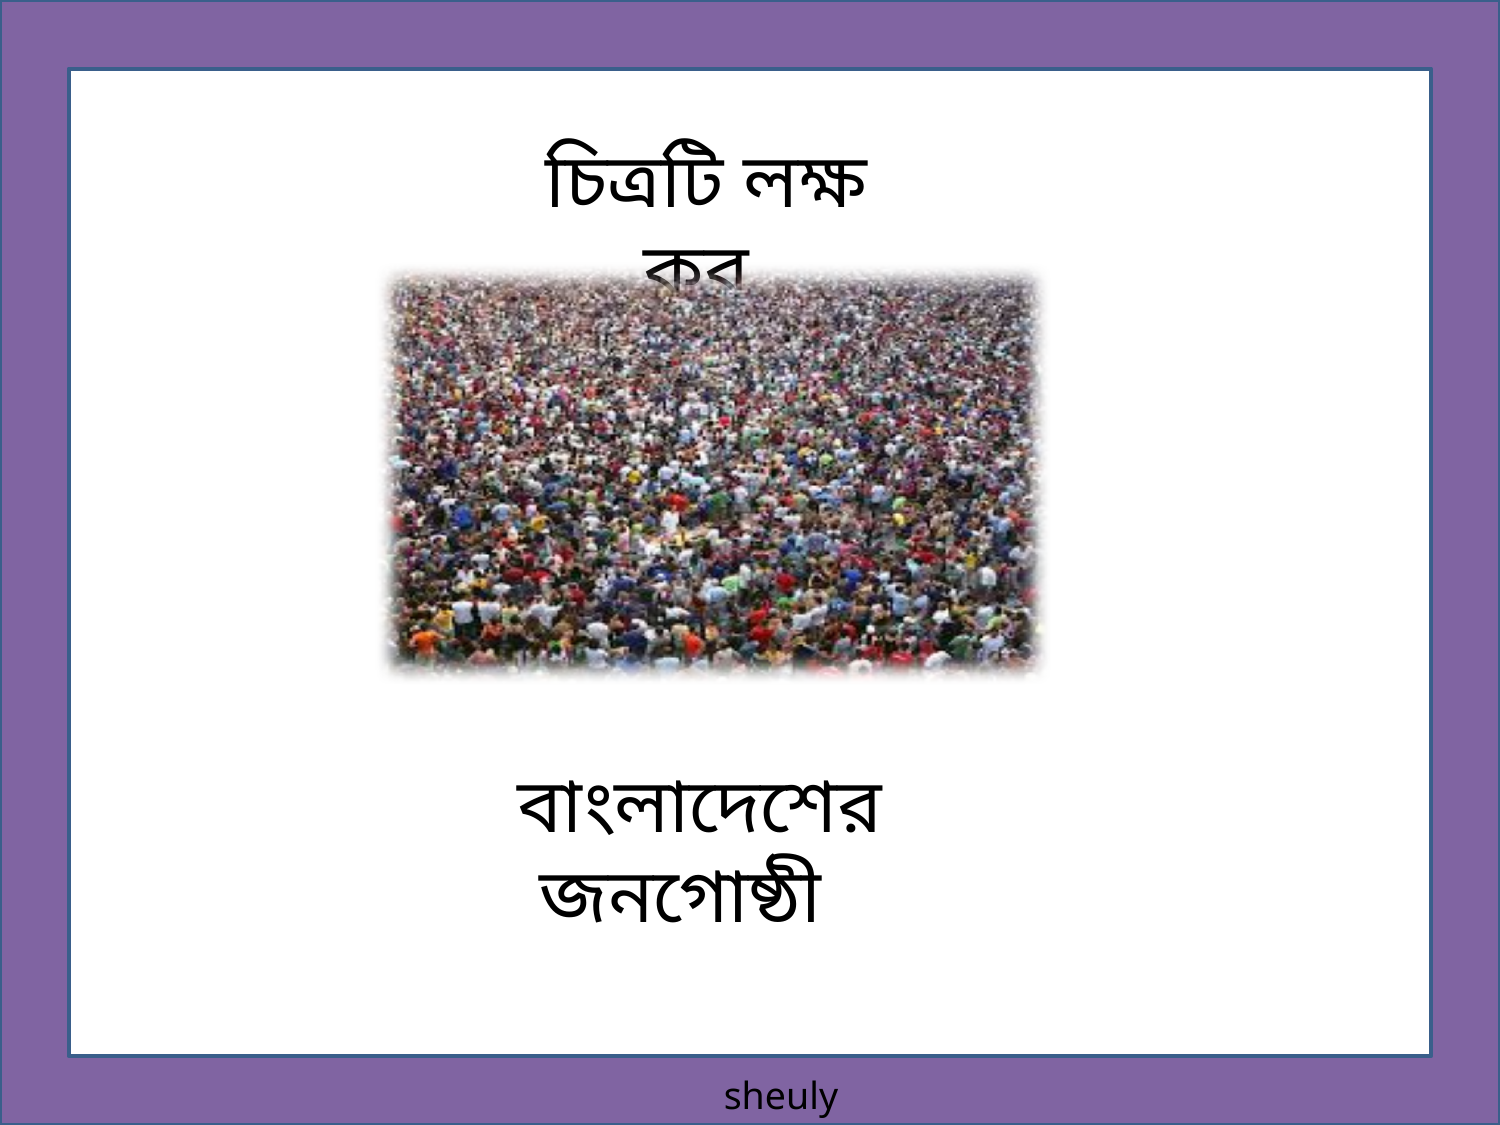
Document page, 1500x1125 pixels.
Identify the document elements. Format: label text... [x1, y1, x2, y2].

text_box বাংলাদেশের জনগোষ্ঠী [387, 749, 1013, 945]
picture [374, 262, 1051, 685]
text_box চিত্রটি লক্ষ কর [512, 124, 900, 260]
text_box sheuly [662, 1064, 900, 1125]
